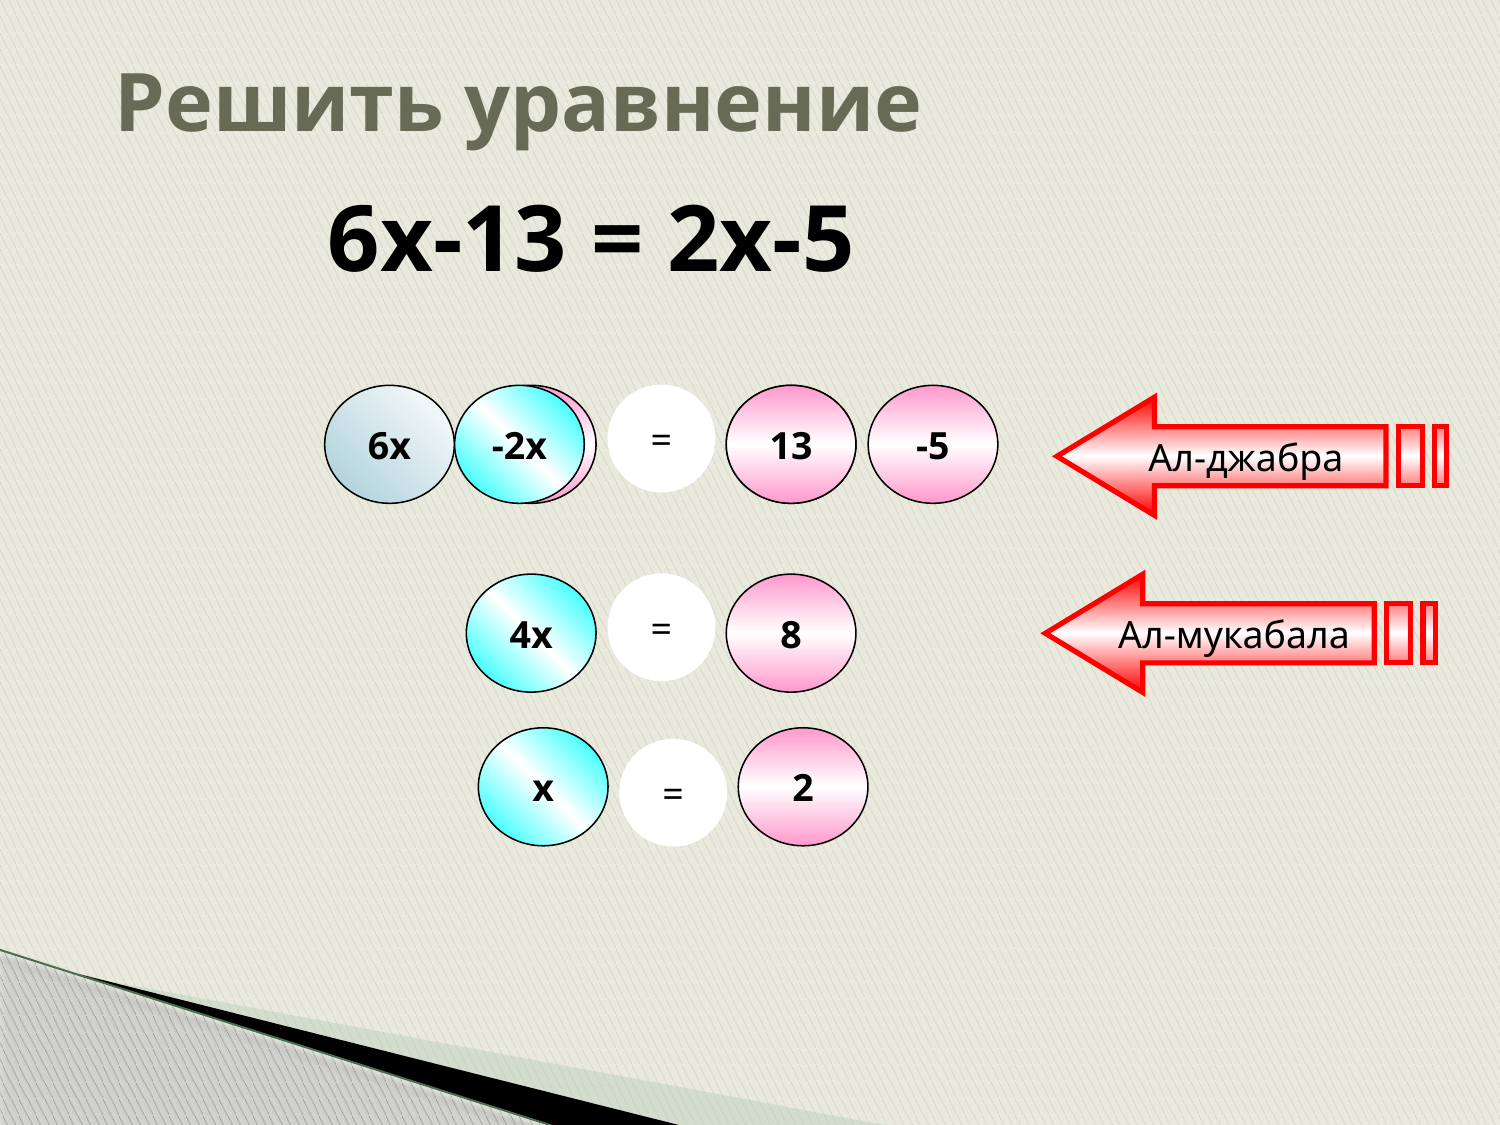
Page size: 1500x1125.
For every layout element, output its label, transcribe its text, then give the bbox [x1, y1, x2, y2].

text_box х [478, 727, 609, 846]
text_box Ал-джабра [1434, 426, 1447, 486]
text_box Ал-мукабала [1386, 603, 1411, 663]
text_box = [608, 574, 715, 681]
text_box = [620, 739, 727, 846]
text_box 6х-13 = 2х-5 [312, 172, 1046, 298]
text_box Ал-мукабала [1045, 574, 1375, 693]
text_box Ал-джабра [1057, 397, 1386, 516]
text_box -13 [526, 385, 597, 504]
text_box -5 [868, 385, 998, 504]
title Решить уравнение [100, 42, 1376, 155]
text_box 2 [738, 727, 868, 846]
text_box 6х [324, 385, 454, 504]
text_box = [608, 385, 715, 492]
text_box 4х [466, 574, 597, 693]
text_box 8 [726, 574, 856, 693]
text_box 13 [726, 385, 856, 504]
text_box Ал-мукабала [1422, 603, 1436, 663]
text_box Ал-джабра [1398, 426, 1423, 486]
text_box -2х [454, 385, 585, 504]
